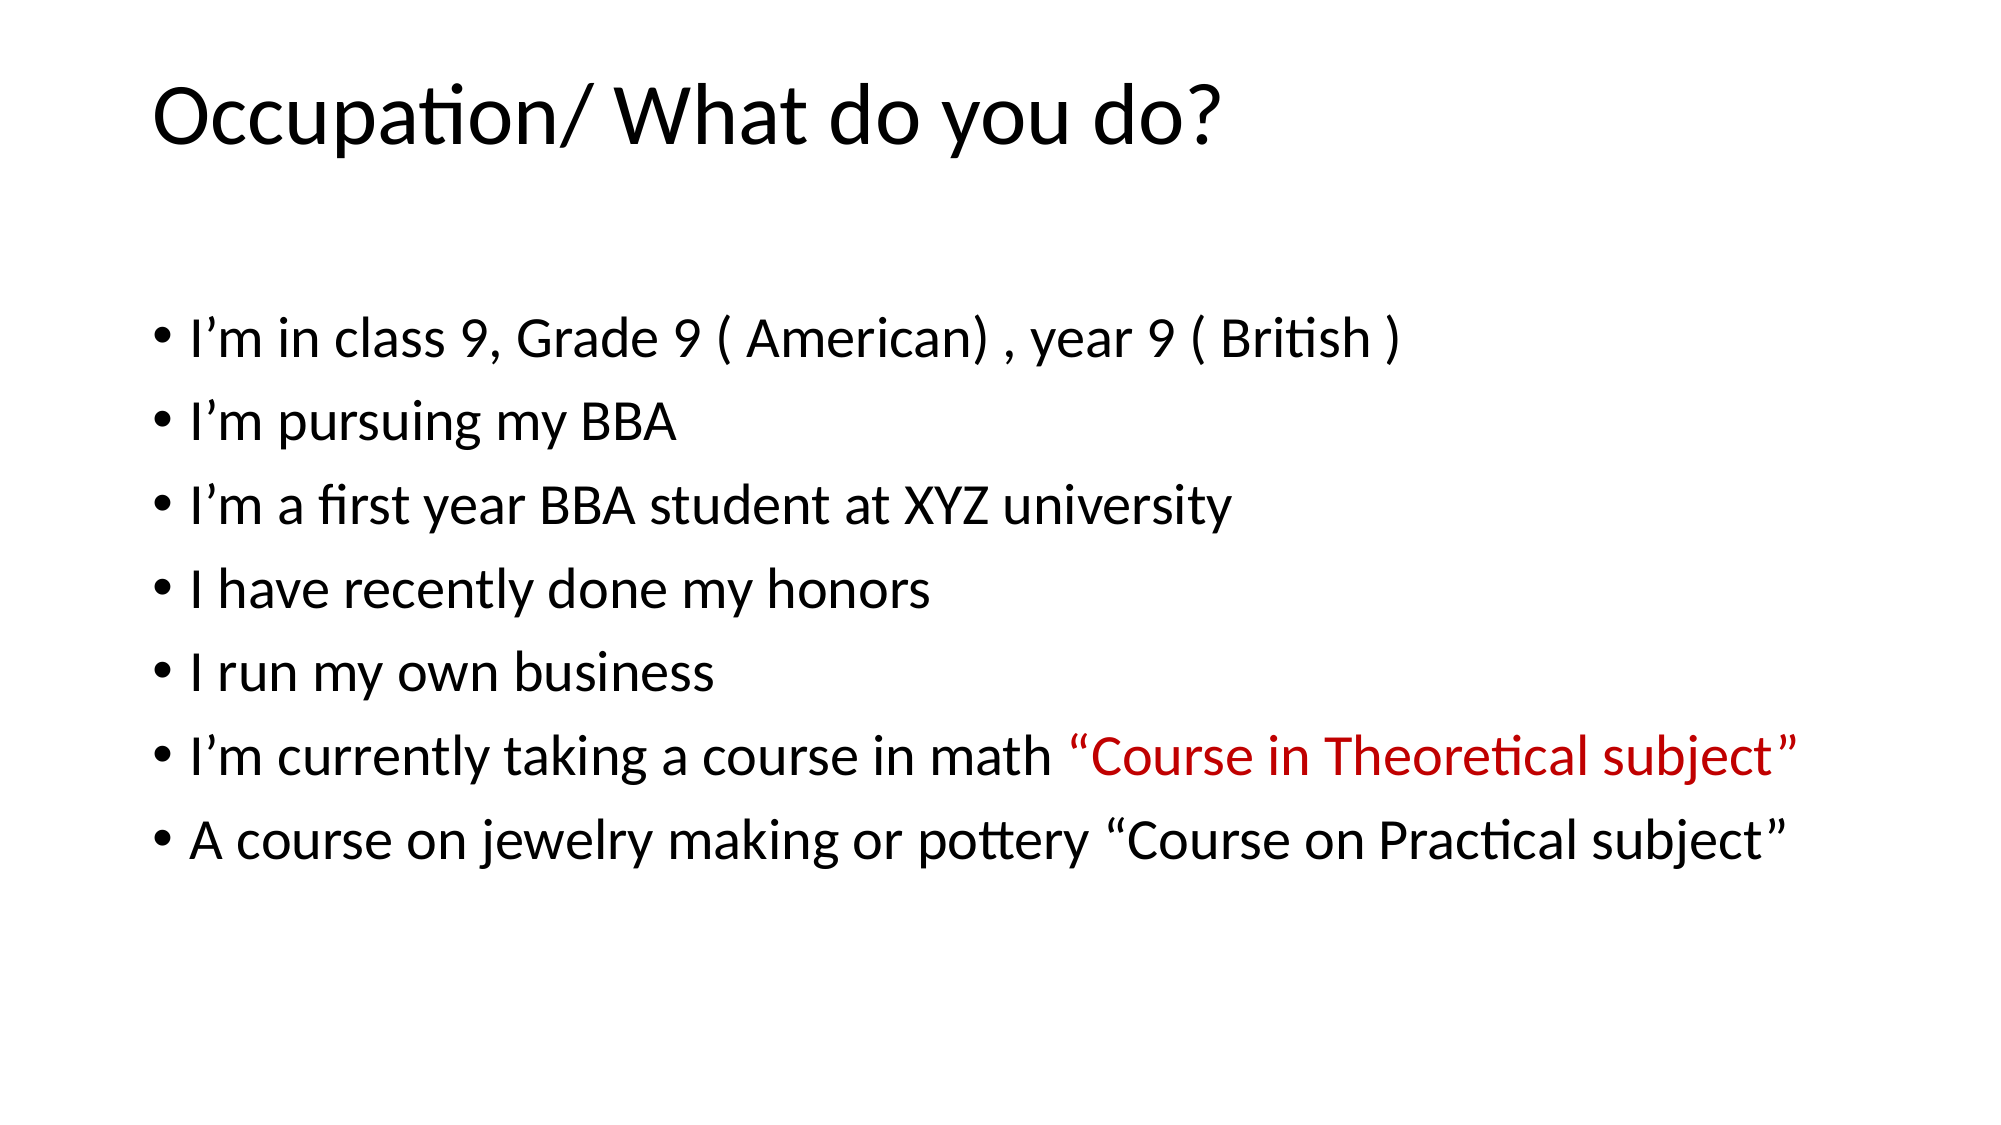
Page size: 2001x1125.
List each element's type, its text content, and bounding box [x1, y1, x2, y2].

title Occupation/ What do you do? [137, 59, 1863, 278]
list I’m in class 9, Grade 9 ( American) , year 9 ( British ) I’m pursuing my BBA I’m a first year BBA student at XYZ university I have recently done my honors I run my own business I’m currently taking a course in math “Course in Theoretical subject” A course on jewelry making or pottery “Course on Practical subject” [137, 299, 1863, 1014]
